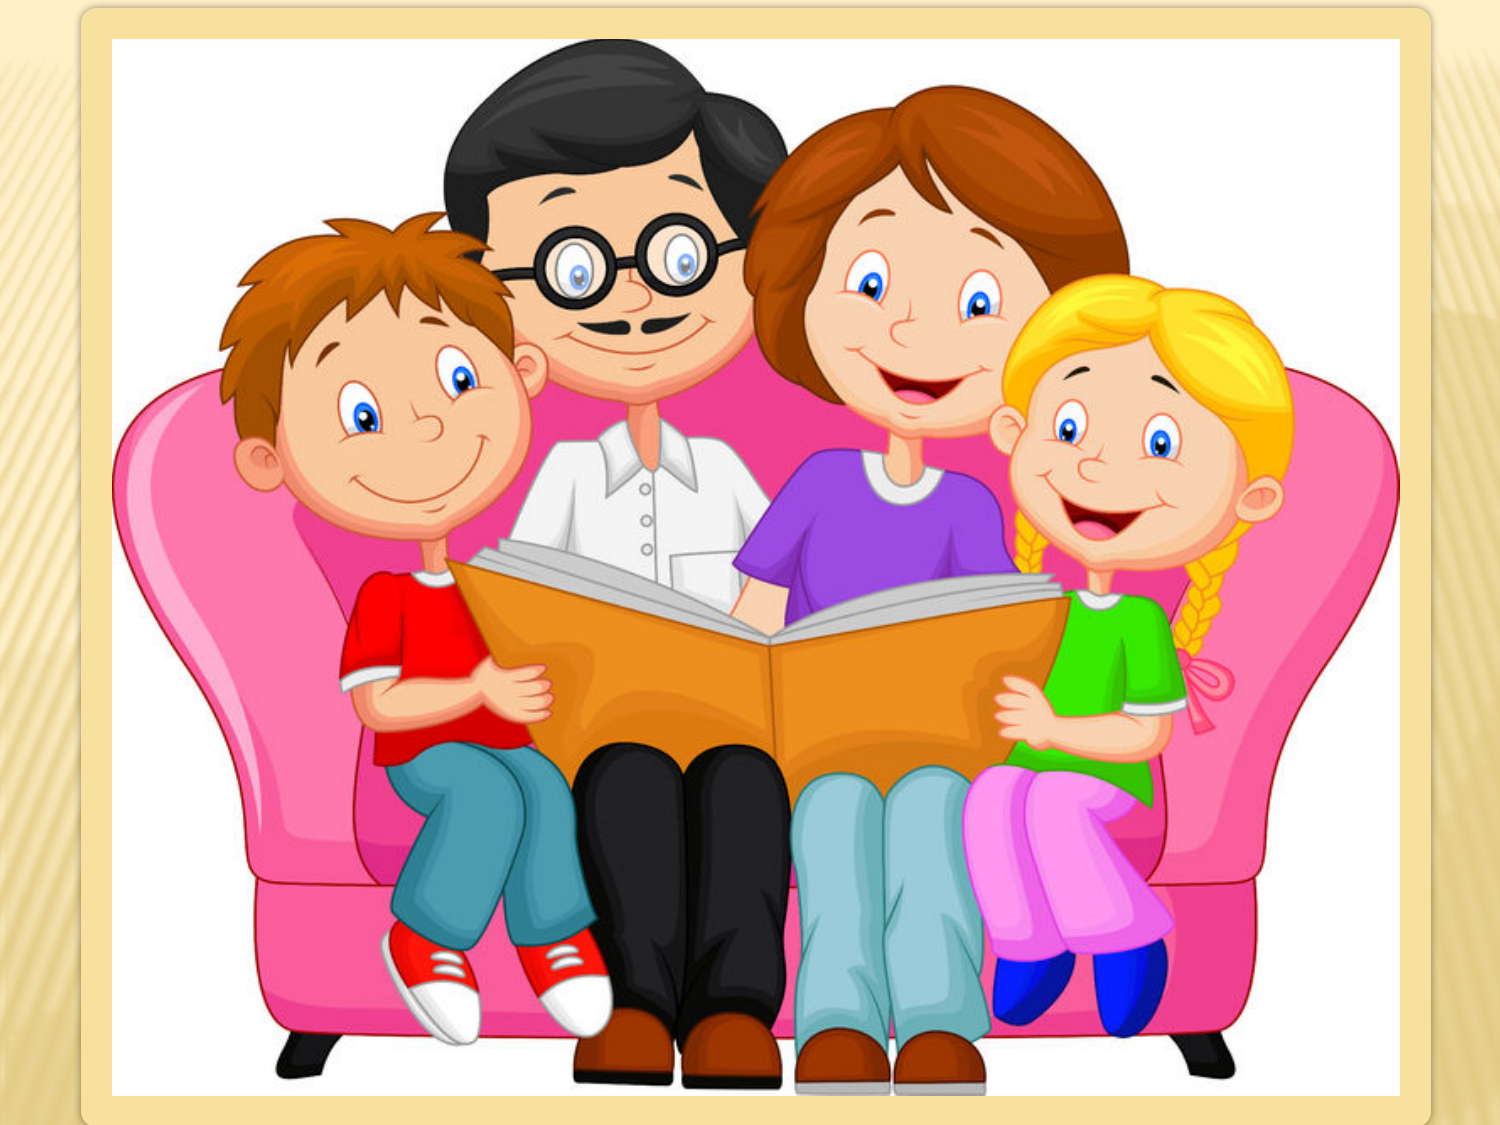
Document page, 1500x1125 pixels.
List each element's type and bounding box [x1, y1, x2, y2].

picture [111, 38, 1400, 1096]
